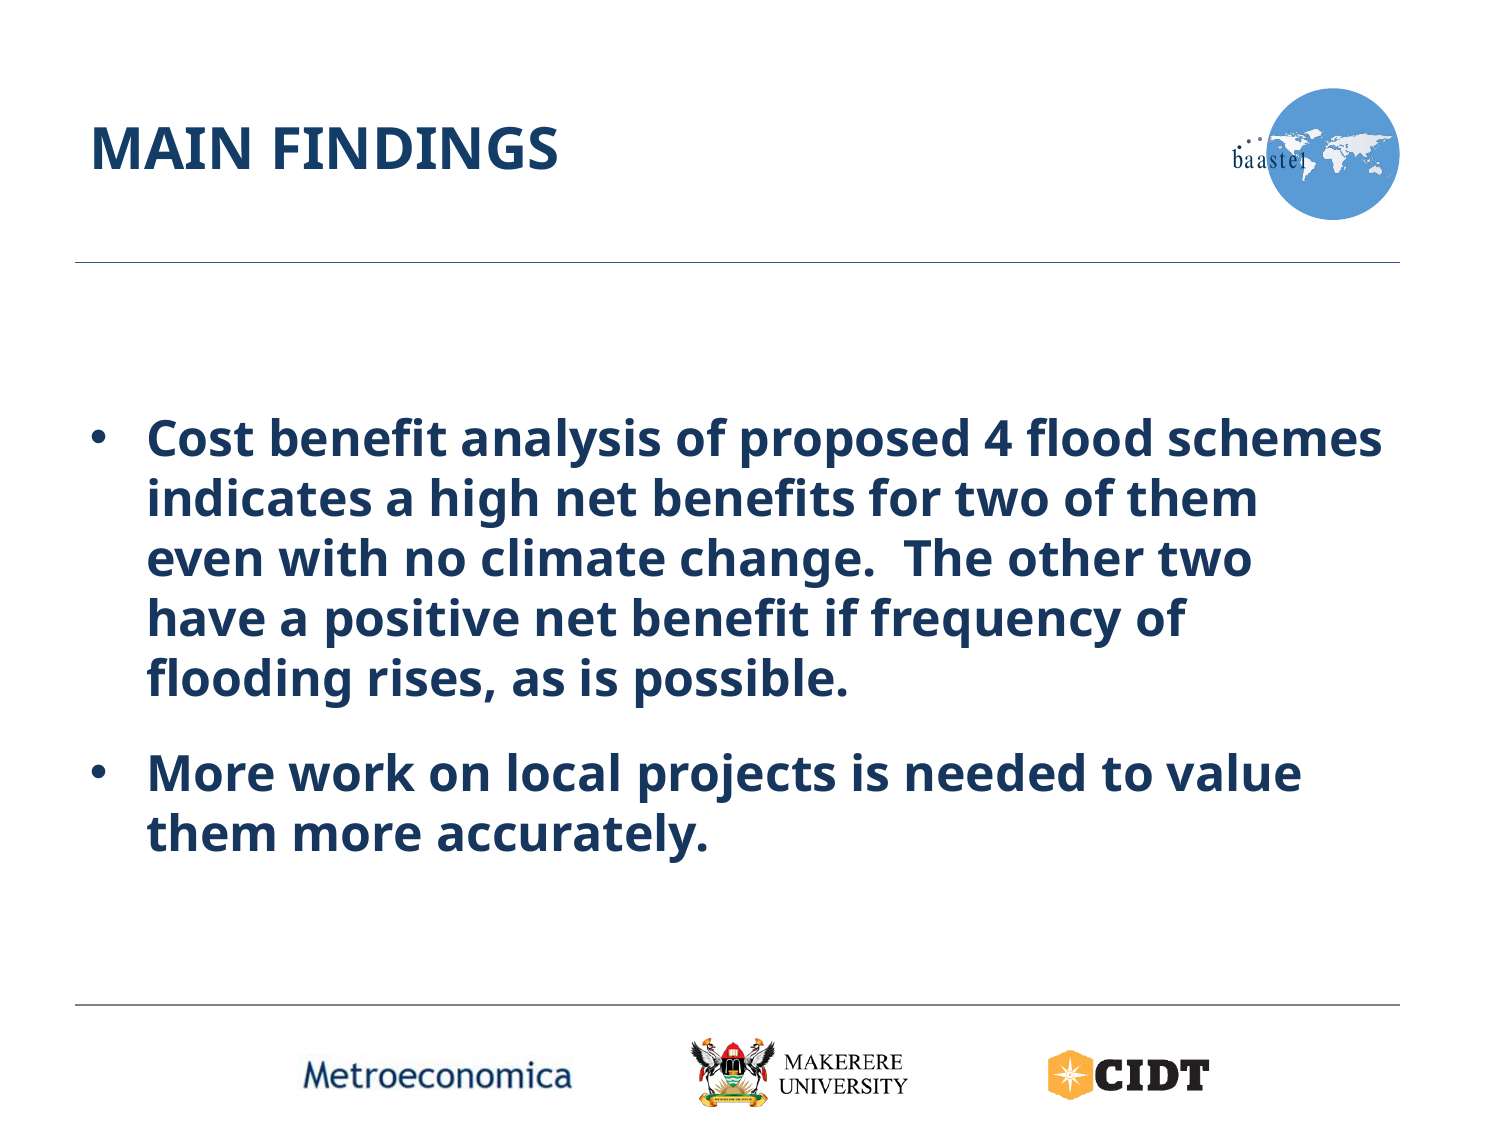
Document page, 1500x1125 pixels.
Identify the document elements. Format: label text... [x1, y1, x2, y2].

title Main findings [75, 104, 1211, 244]
picture [1045, 1044, 1216, 1106]
picture [1232, 129, 1395, 183]
picture [297, 1054, 573, 1100]
list Cost benefit analysis of proposed 4 flood schemes indicates a high net benefits for two of them even with no climate change. The other two have a positive net benefit if frequency of flooding rises, as is possible. More work on local projects is needed to value them more accurately. [75, 281, 1400, 986]
picture [690, 1038, 908, 1107]
